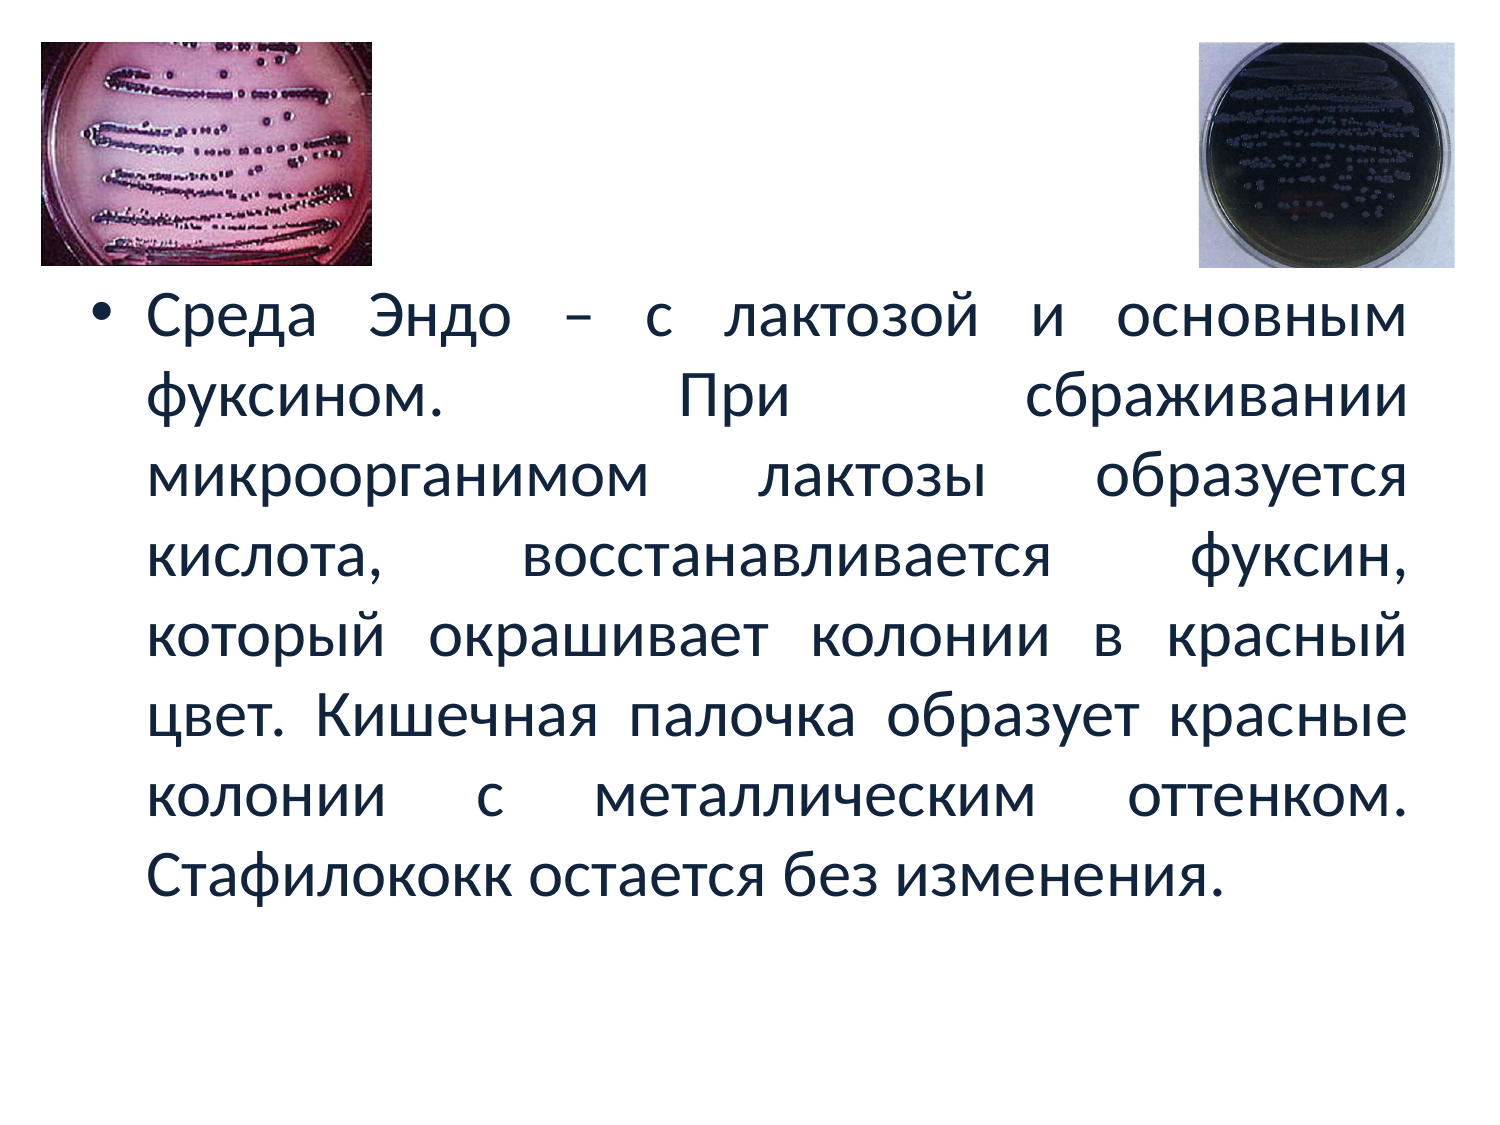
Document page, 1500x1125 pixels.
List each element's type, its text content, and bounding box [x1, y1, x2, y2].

picture [41, 42, 373, 267]
picture [1198, 42, 1455, 268]
list Среда Эндо – с лактозой и основным фуксином. При сбраживании микроорганимом лактозы образуется кислота, восстанавливается фуксин, который окрашивает колонии в красный цвет. Кишечная палочка образует красные колонии с металлическим оттенком. Стафилококк остается без изменения. [75, 262, 1425, 1005]
